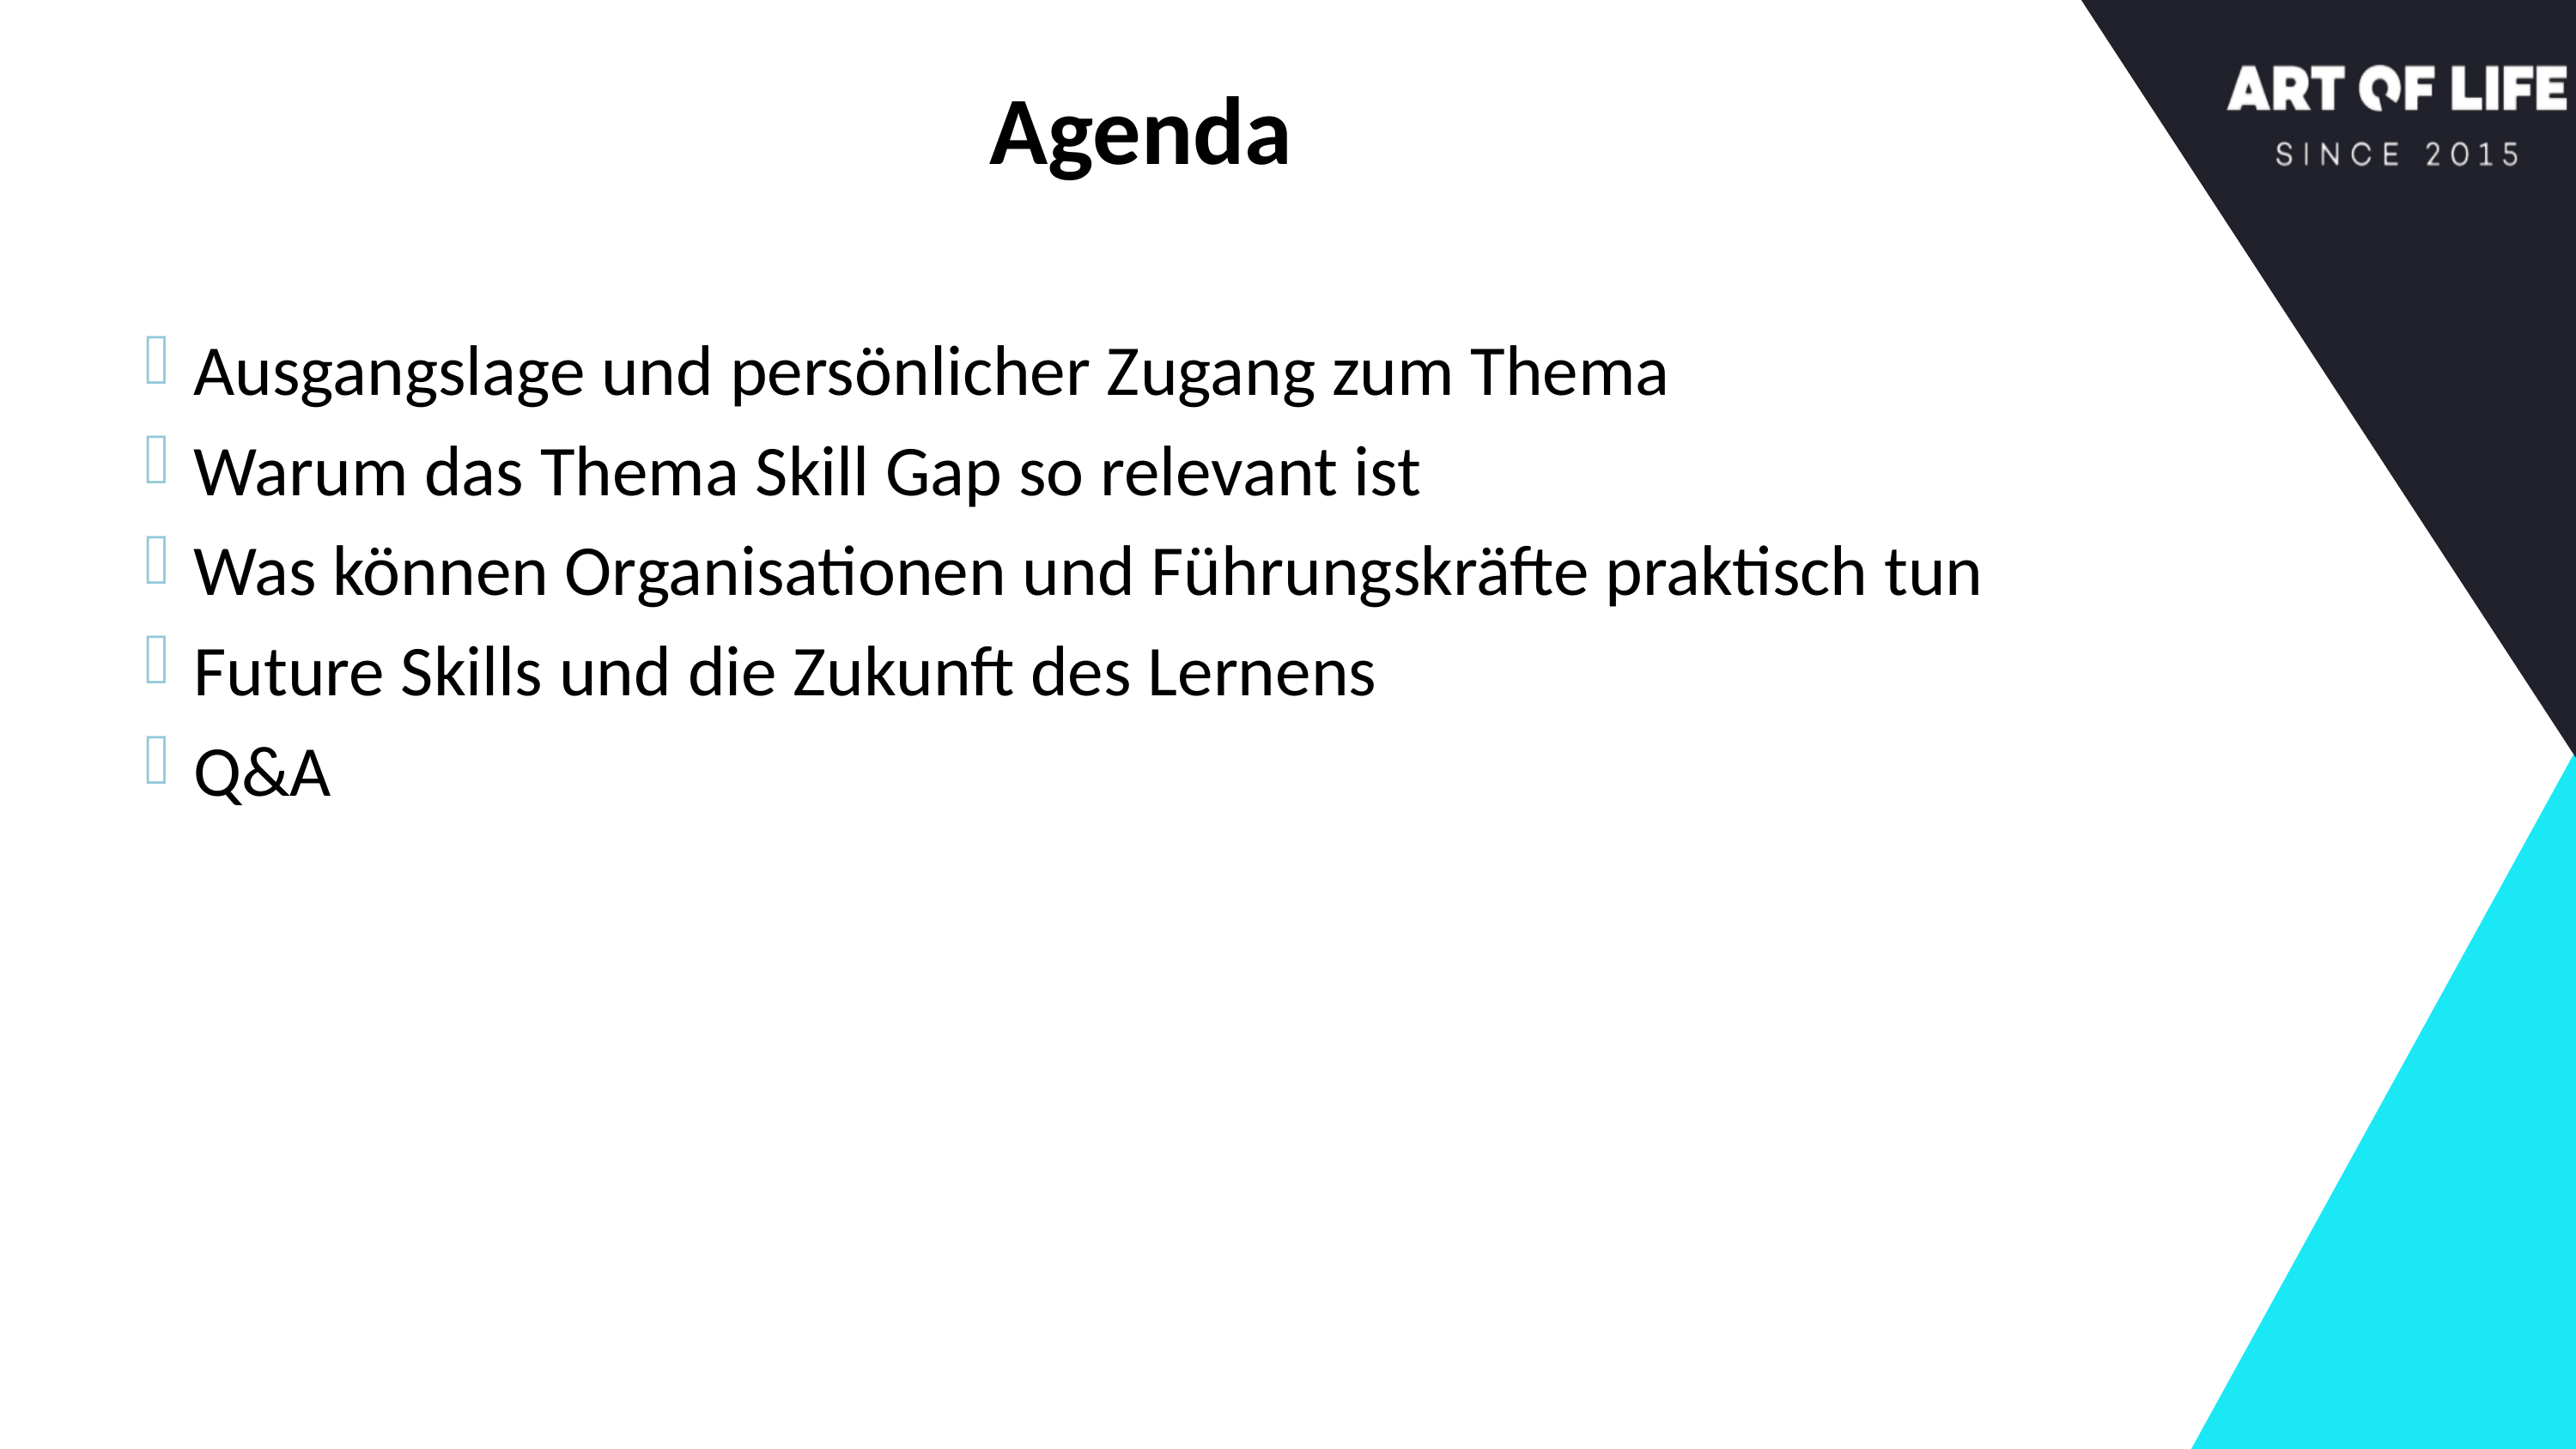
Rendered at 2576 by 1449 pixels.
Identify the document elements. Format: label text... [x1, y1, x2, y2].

picture [2207, 37, 2576, 195]
list Ausgangslage und persönlicher Zugang zum Thema Warum das Thema Skill Gap so relevant ist Was können Organisationen und Führungskräfte praktisch tun Future Skills und die Zukunft des Lernens Q&A [131, 217, 2573, 976]
title Agenda [91, 0, 2191, 266]
